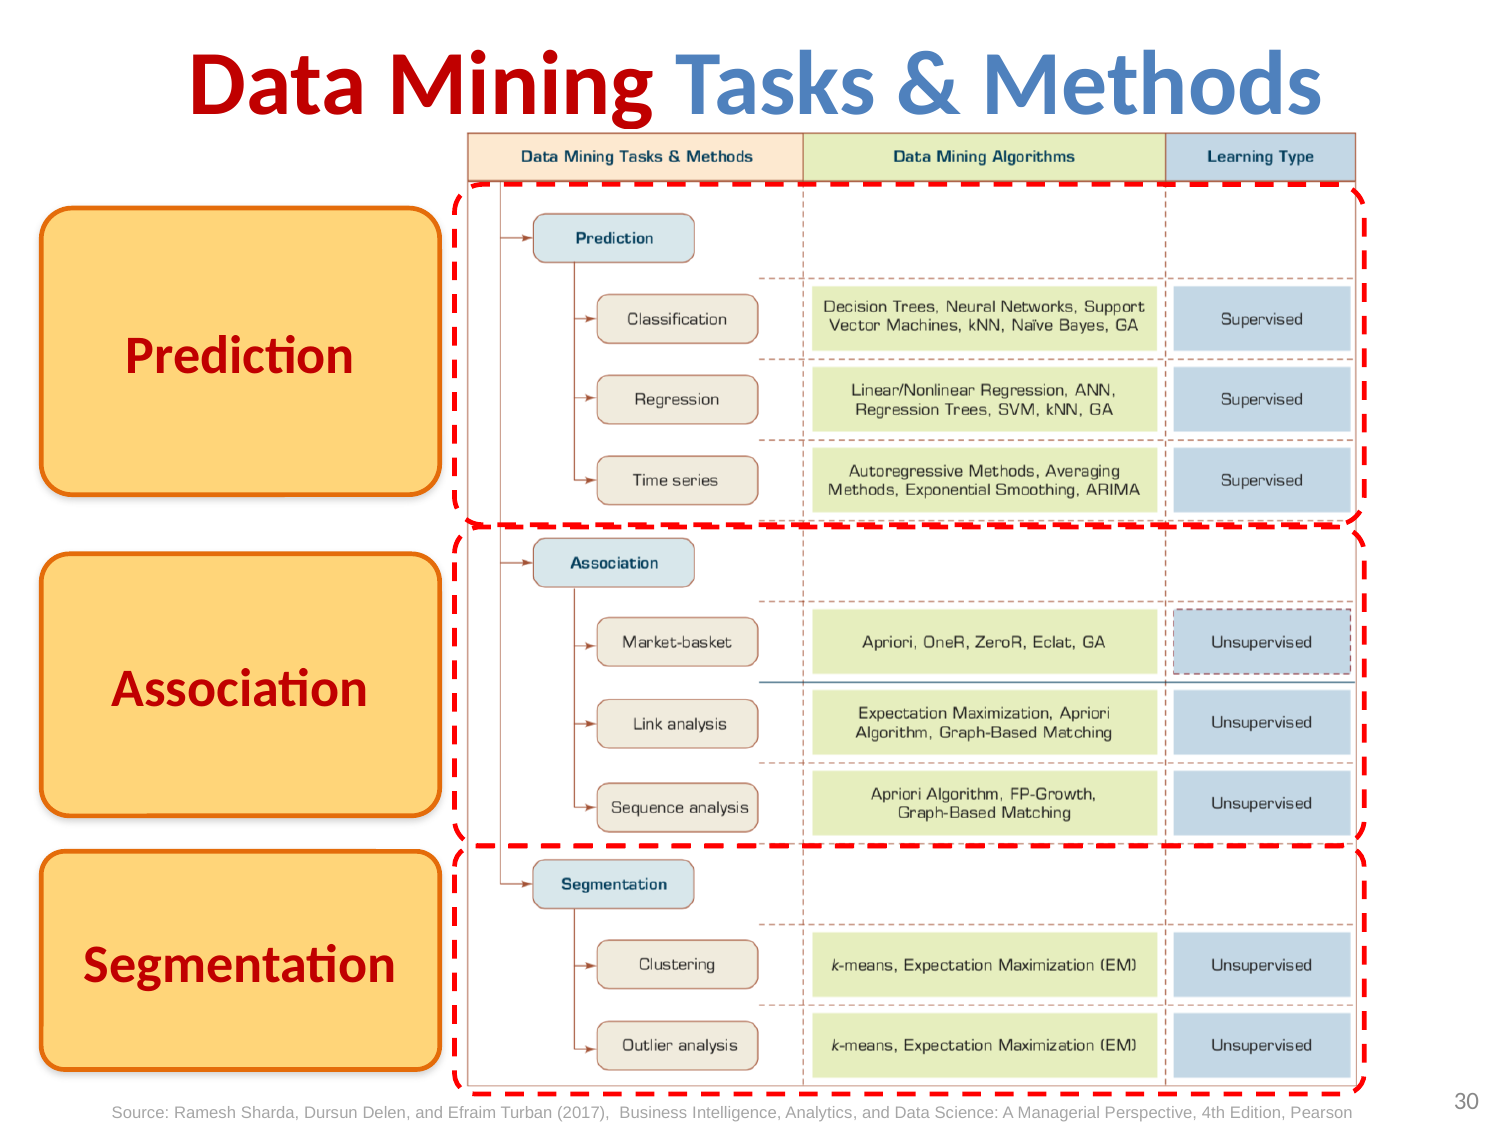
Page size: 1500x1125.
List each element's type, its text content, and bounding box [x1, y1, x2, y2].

text_box [452, 196, 457, 513]
text_box Segmentation [41, 851, 440, 1070]
text_box [452, 537, 457, 831]
text_box Association [41, 553, 440, 816]
title Data Mining Tasks & Methods [41, 7, 1471, 149]
slide_number 30 [1366, 1069, 1495, 1125]
picture [462, 129, 1362, 1092]
text_box [452, 853, 457, 1087]
text_box Prediction [41, 208, 440, 495]
text_box Source: Ramesh Sharda, Dursun Delen, and Efraim Turban (2017), Business Intelligence, Analytics, and Data Science: A Managerial Perspective, 4th Edition, Pearson [48, 1094, 1418, 1125]
